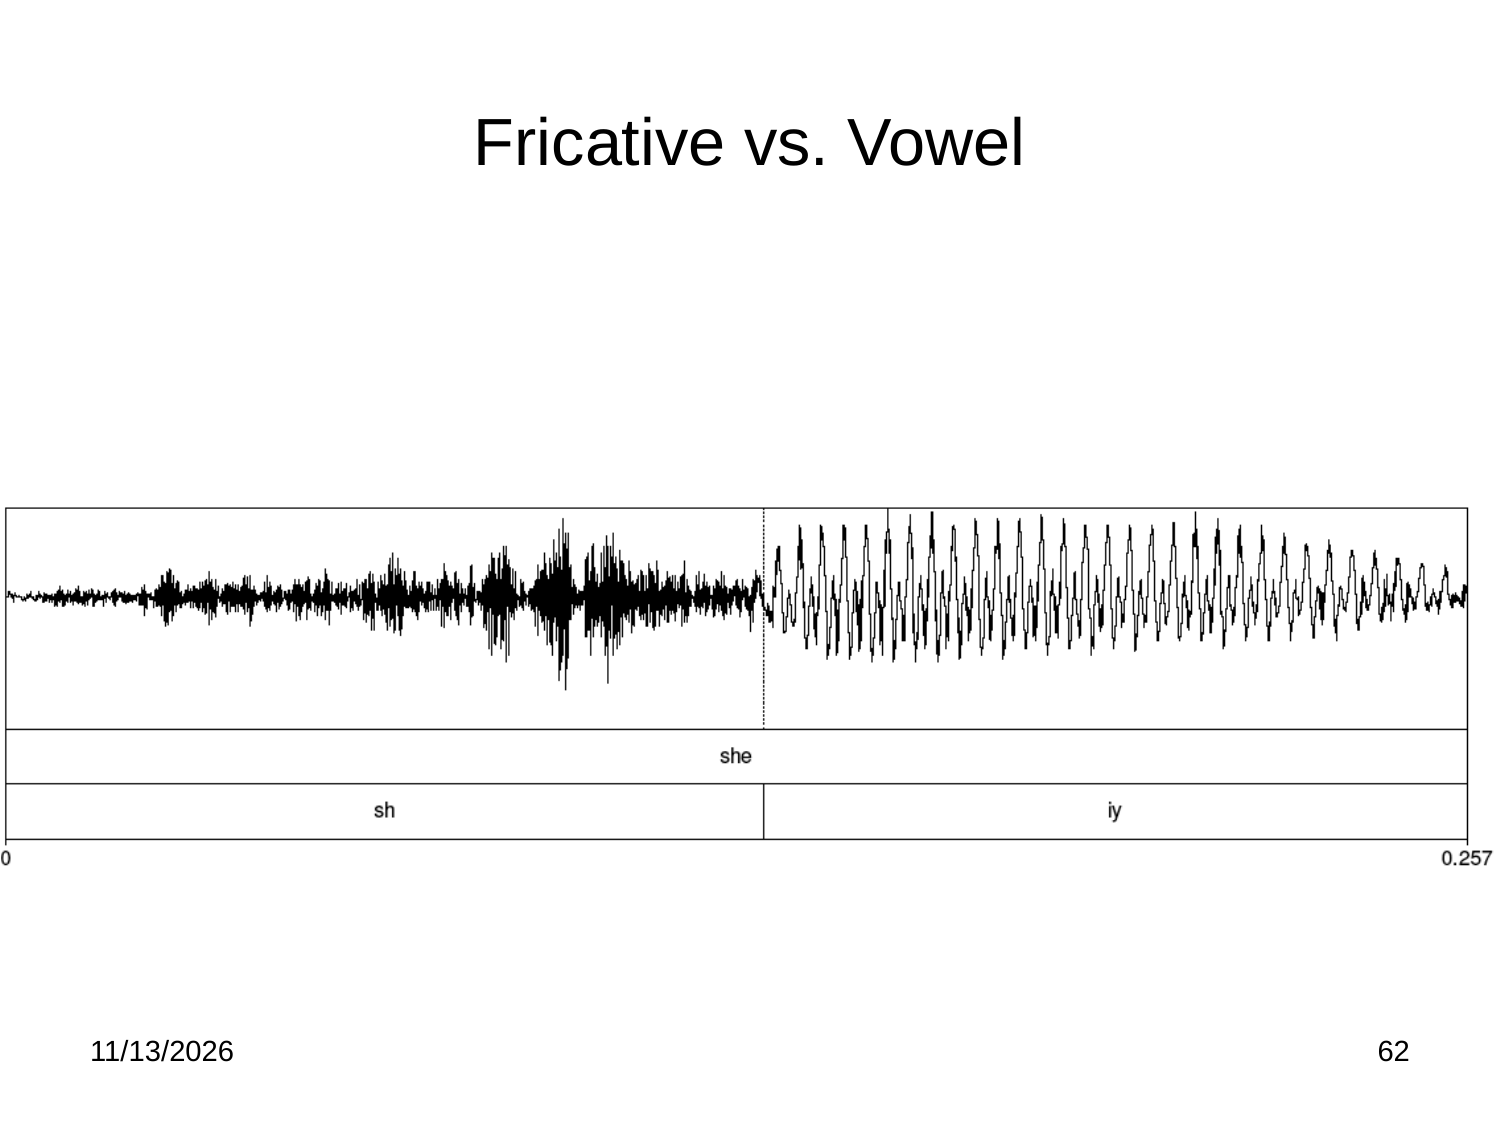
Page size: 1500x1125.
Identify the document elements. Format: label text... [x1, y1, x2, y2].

title Fricative vs. Vowel [75, 45, 1425, 233]
picture [0, 500, 1500, 872]
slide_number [74, 1024, 426, 1103]
slide_number 62 [1074, 1024, 1426, 1103]
